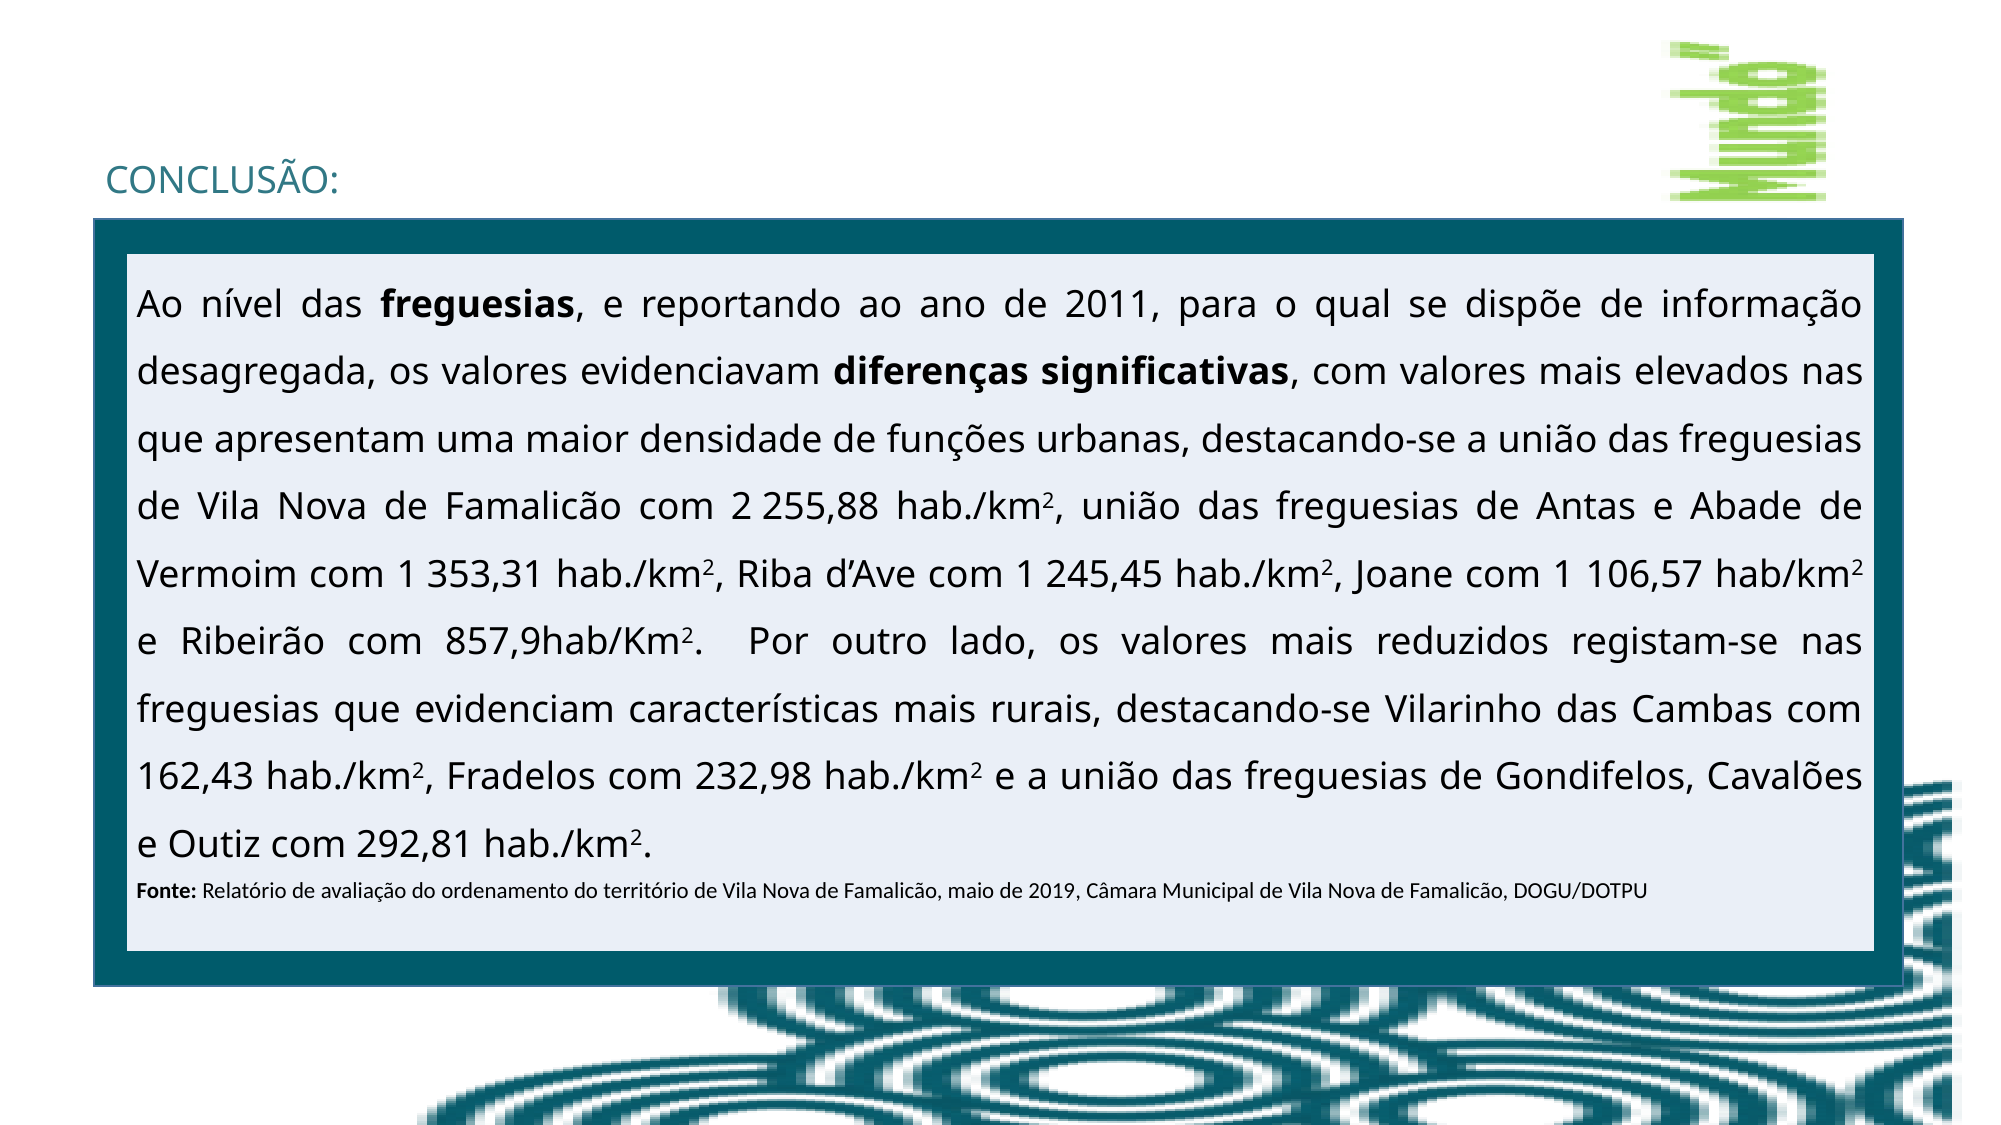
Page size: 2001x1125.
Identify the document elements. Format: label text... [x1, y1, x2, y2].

picture [0, 0, 2001, 1125]
text_box CONCLUSÃO: [90, 148, 355, 209]
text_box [94, 219, 1903, 987]
